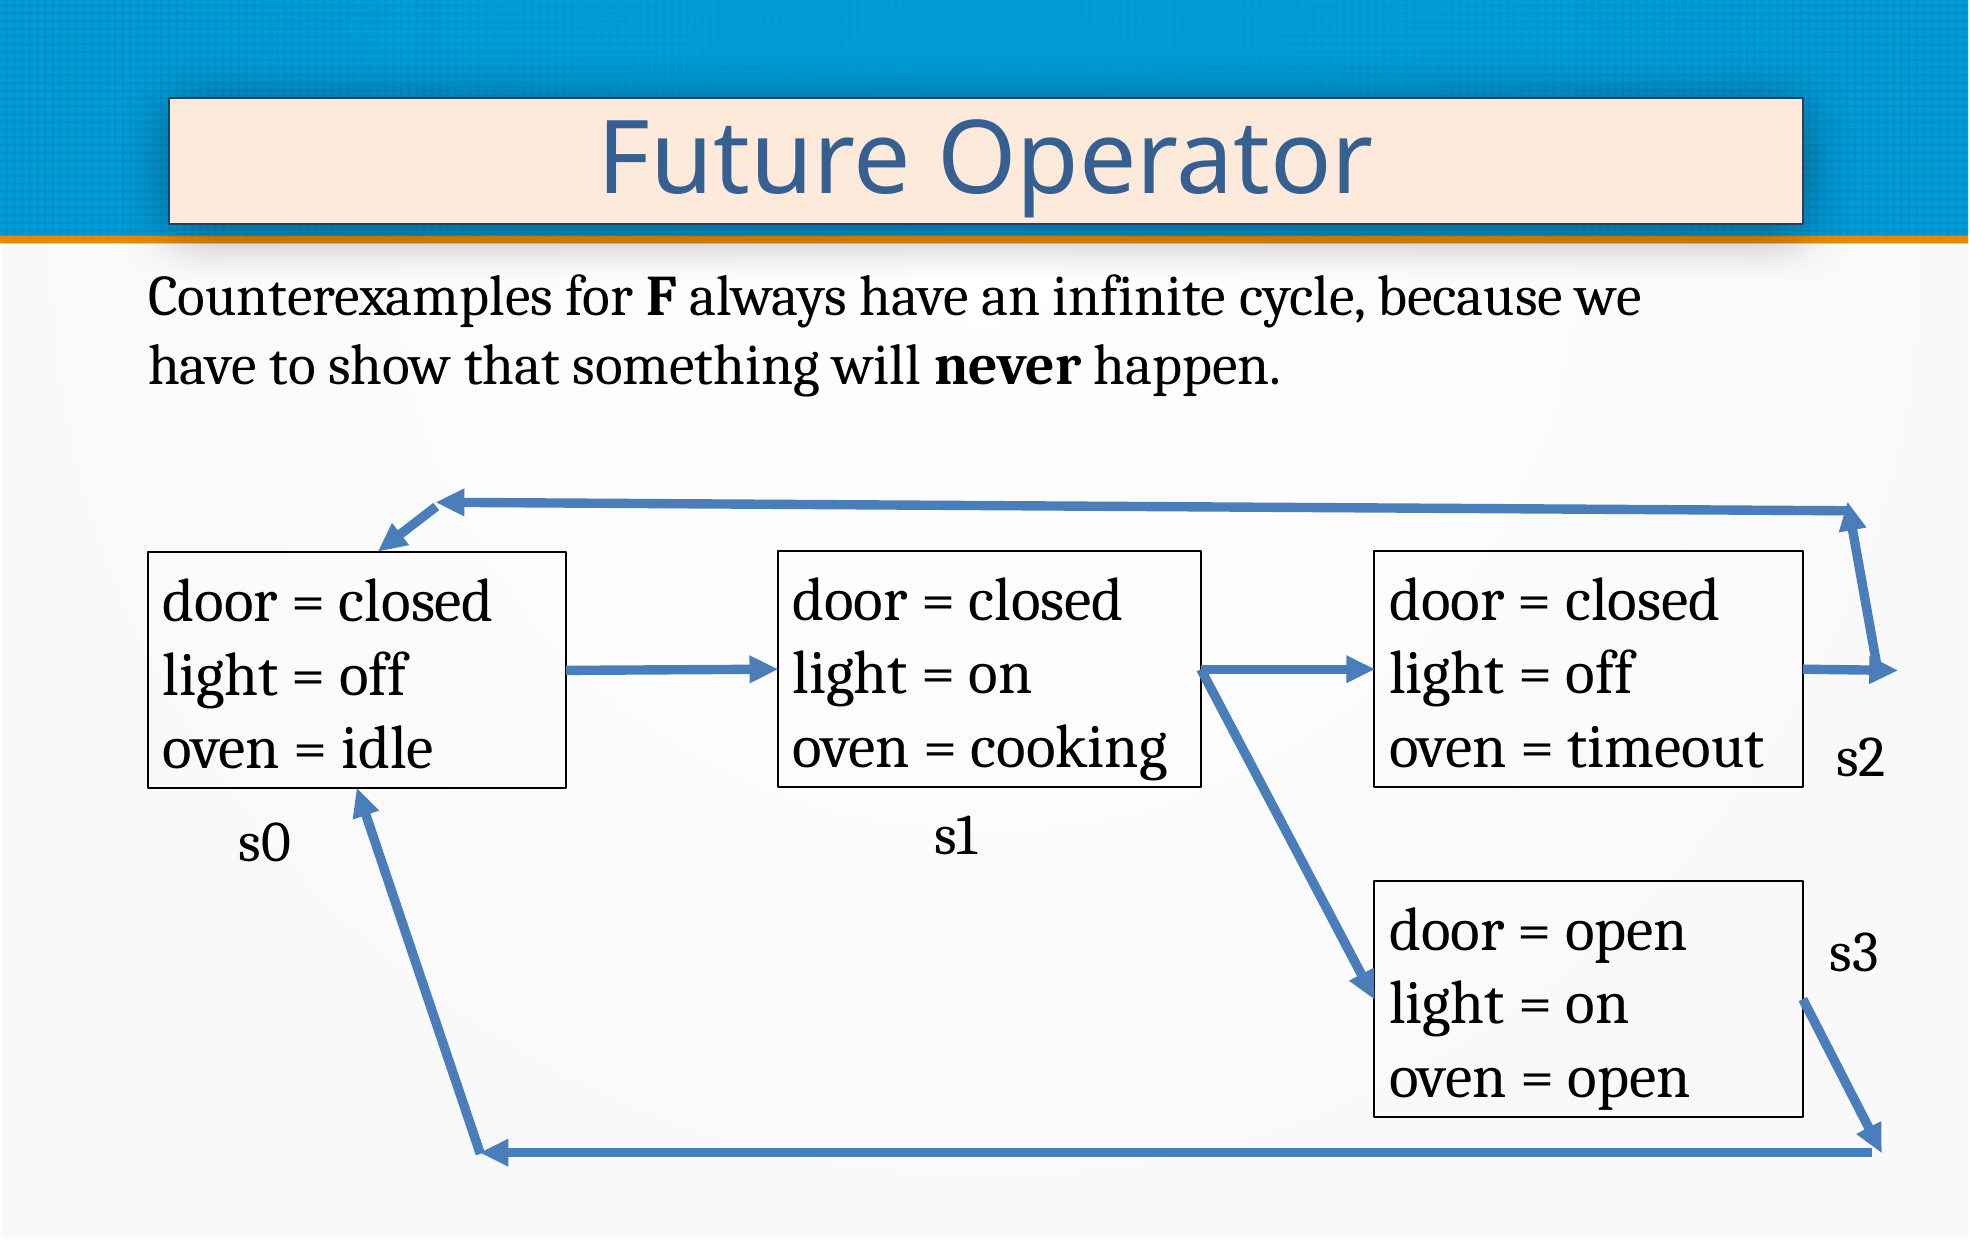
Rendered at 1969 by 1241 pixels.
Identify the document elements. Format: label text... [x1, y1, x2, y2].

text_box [435, 501, 1848, 511]
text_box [1847, 501, 1878, 671]
text_box s0 [223, 796, 319, 881]
text_box Future Operator [169, 98, 1803, 224]
text_box door = closed light = on oven = cooking [777, 551, 1201, 788]
text_box s3 [1814, 906, 1910, 991]
text_box door = closed light = off oven = idle [147, 552, 566, 789]
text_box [1200, 707, 1375, 1001]
text_box door = open light = on oven = open [1374, 881, 1803, 1118]
text_box s1 [919, 789, 1015, 874]
picture [0, 236, 1969, 1241]
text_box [565, 671, 778, 709]
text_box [1802, 1000, 1882, 1153]
text_box s2 [1821, 712, 1917, 796]
text_box door = closed light = off oven = timeout [1374, 551, 1803, 788]
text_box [378, 506, 437, 552]
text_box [356, 790, 481, 1154]
text_box Counterexamples for F always have an infinite cycle, because we have to show that something will never happen. [133, 250, 1722, 404]
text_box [1200, 670, 1375, 707]
